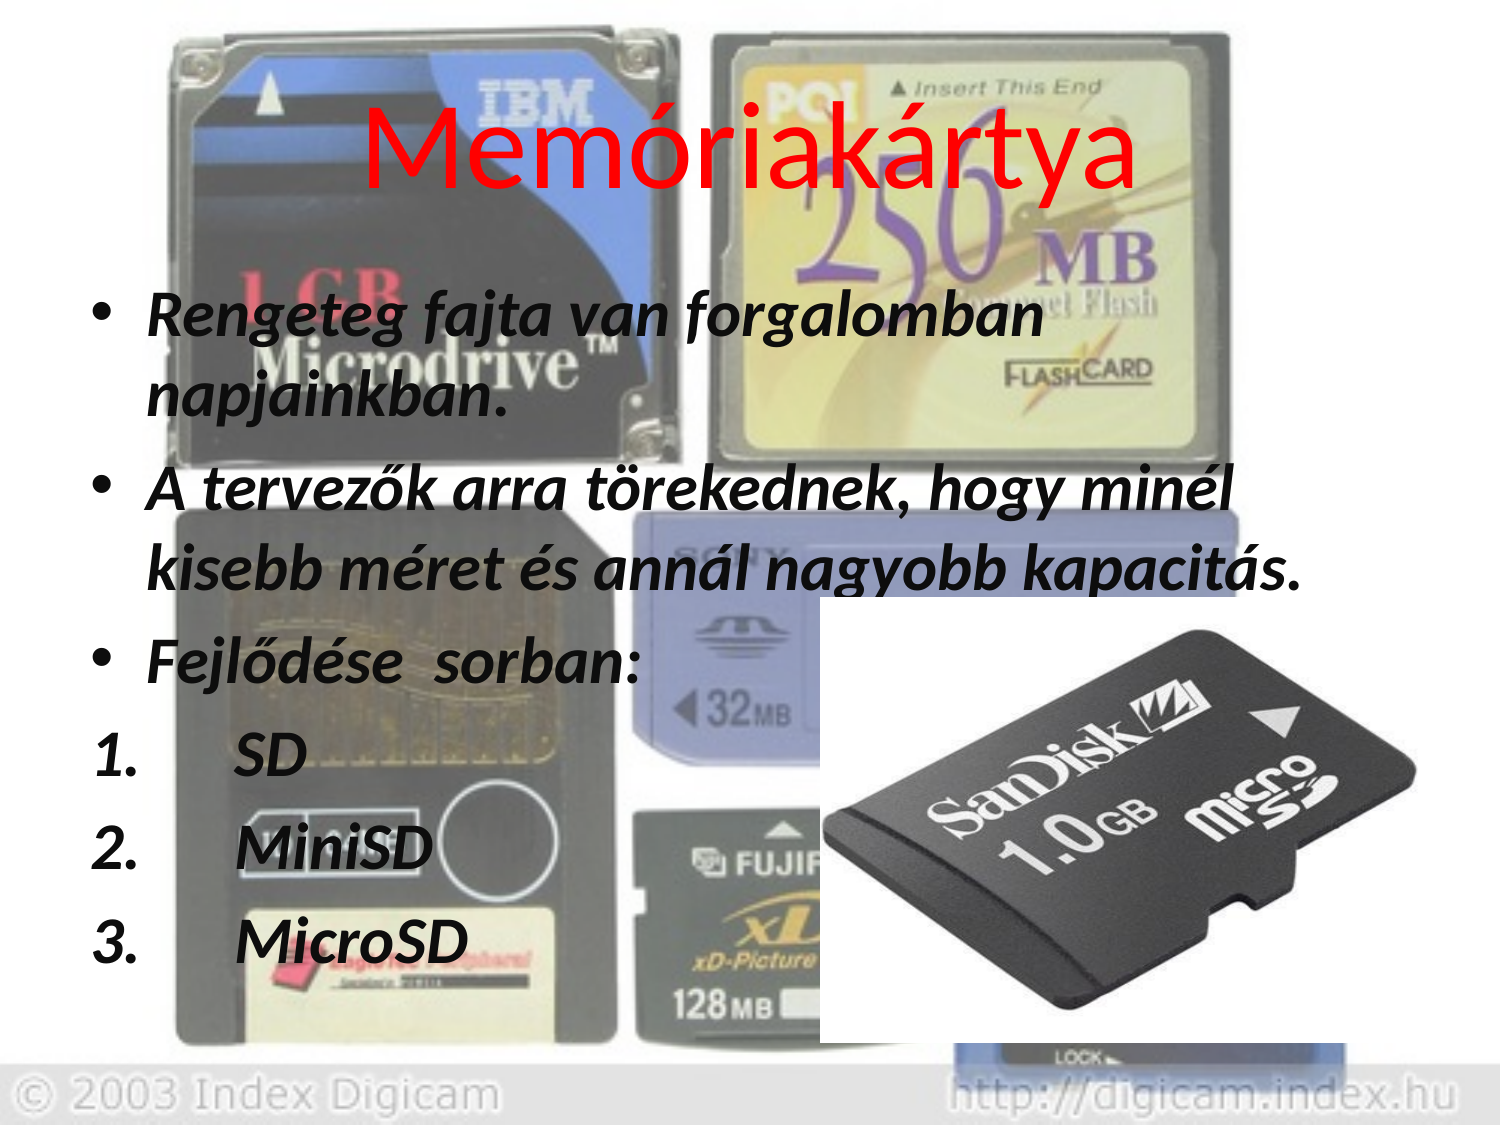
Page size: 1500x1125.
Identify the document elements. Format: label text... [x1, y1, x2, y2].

list Rengeteg fajta van forgalomban napjainkban. A tervezők arra törekednek, hogy minél kisebb méret és annál nagyobb kapacitás. Fejlődése sorban: SD MiniSD MicroSD [75, 262, 1425, 1005]
picture [820, 597, 1419, 1044]
title Memóriakártya [75, 45, 1425, 233]
